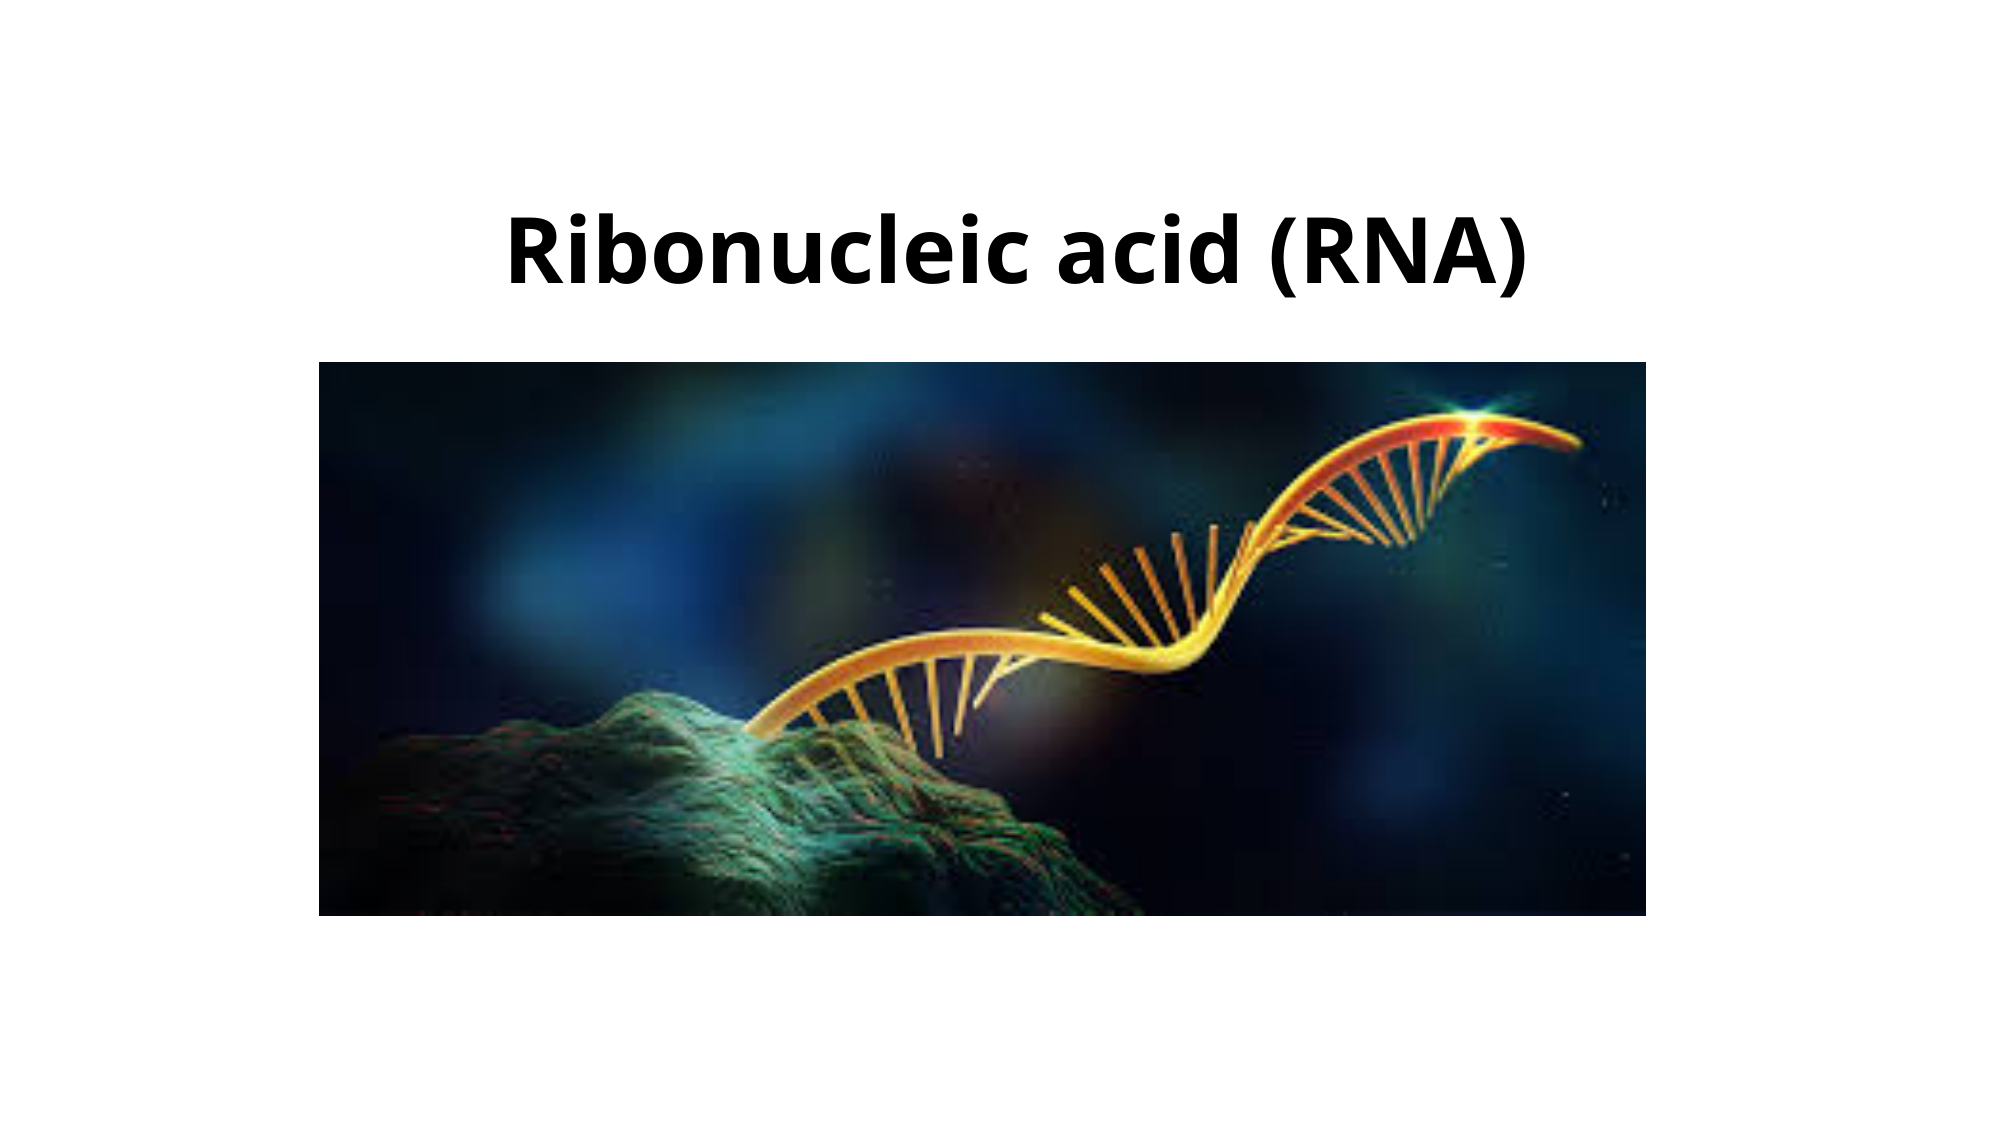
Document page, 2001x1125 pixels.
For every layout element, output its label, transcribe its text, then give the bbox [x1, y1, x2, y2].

picture [319, 362, 1646, 916]
title Ribonucleic acid (RNA) [489, 145, 2000, 363]
